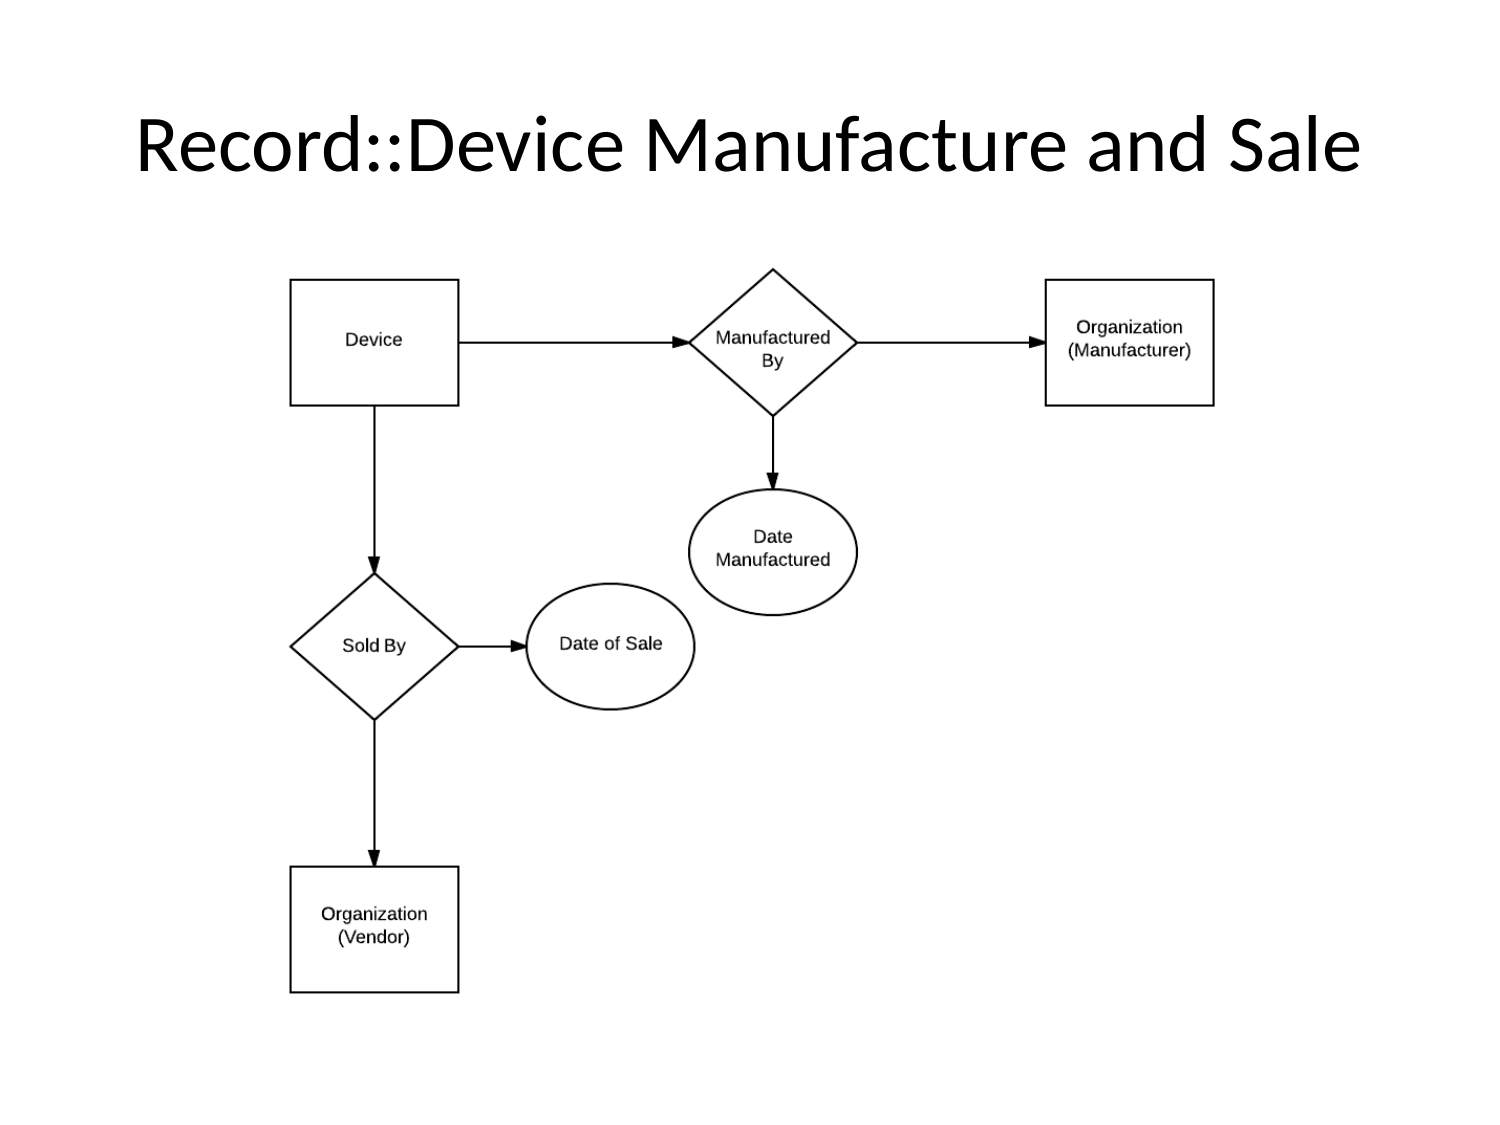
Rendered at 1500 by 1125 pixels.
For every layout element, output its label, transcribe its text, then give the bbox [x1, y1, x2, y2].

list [278, 262, 1222, 1006]
title Record::Device Manufacture and Sale [75, 45, 1425, 233]
